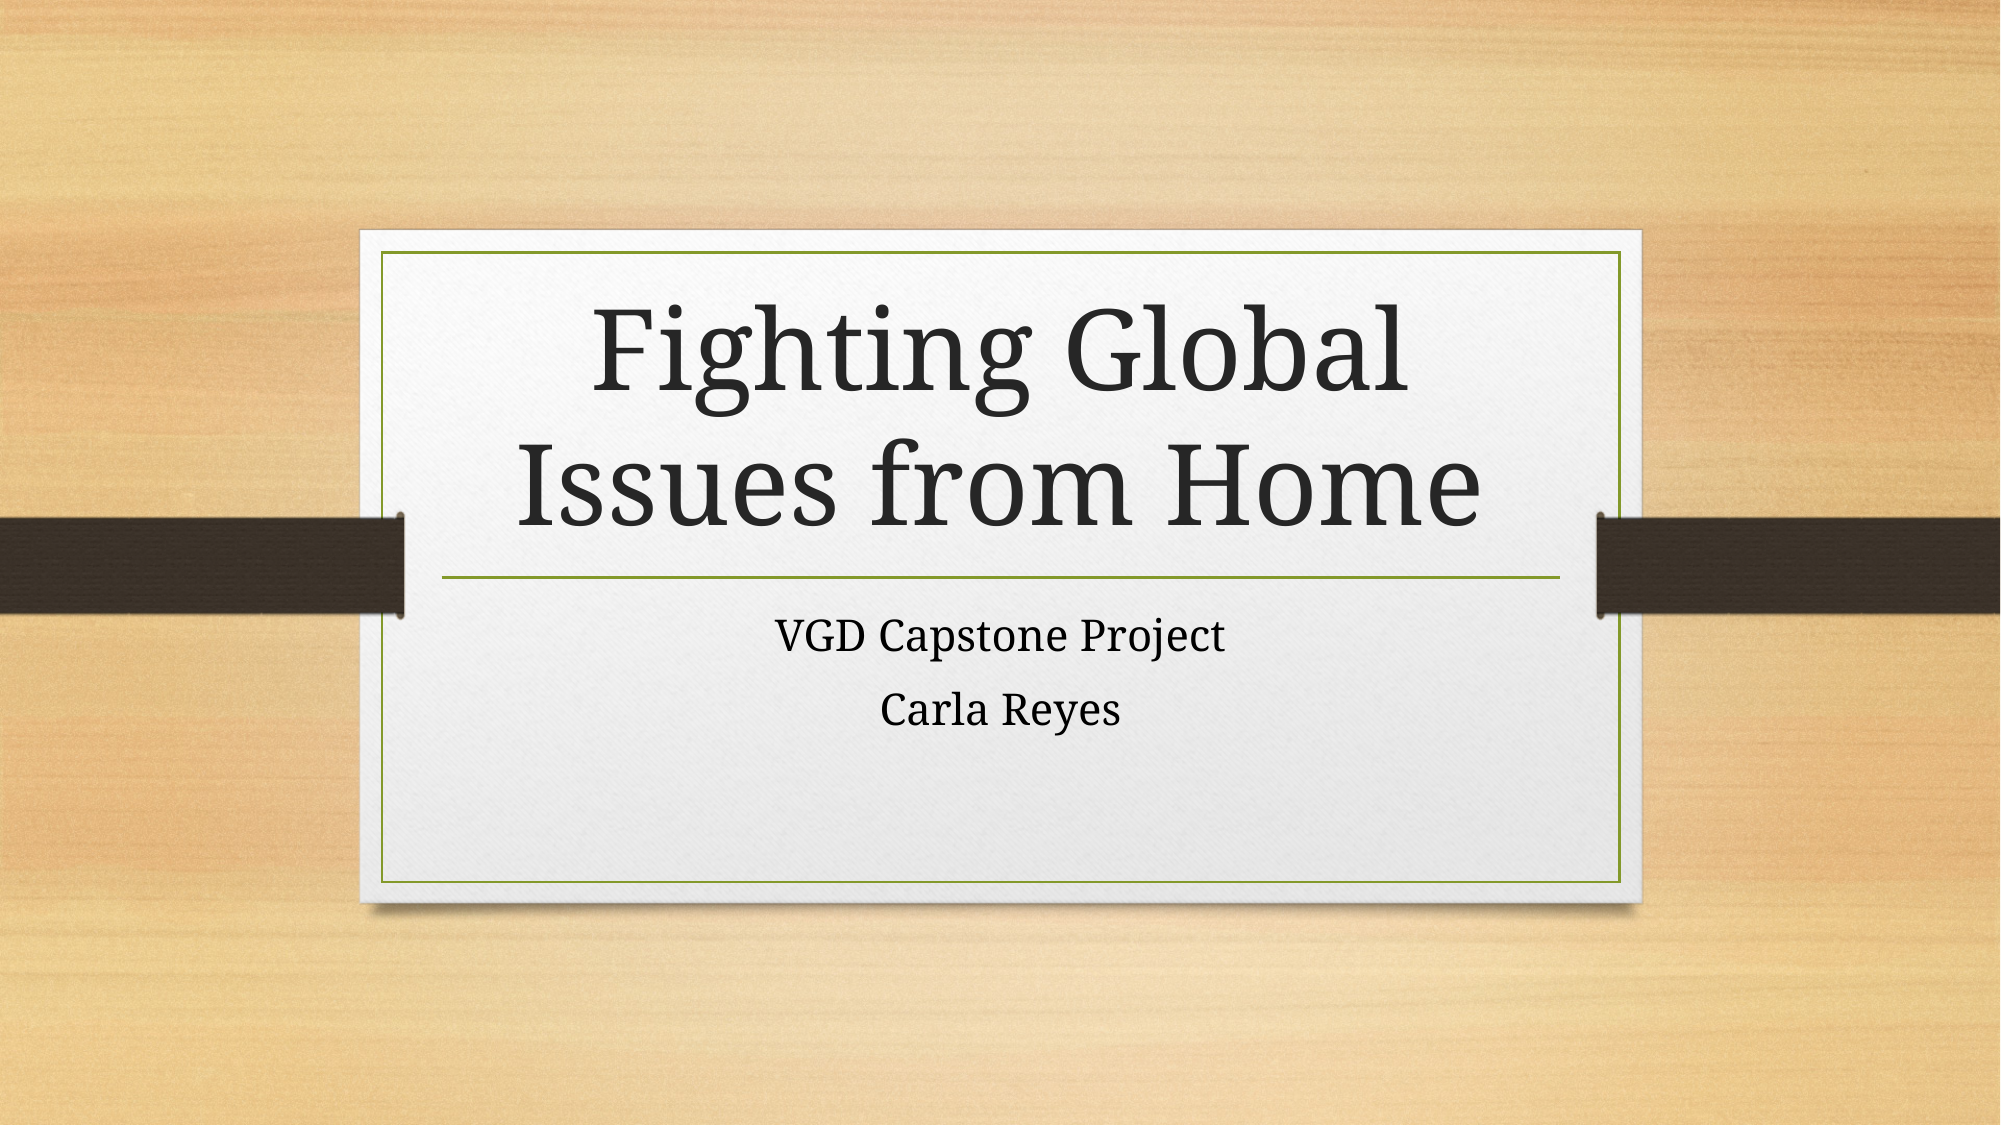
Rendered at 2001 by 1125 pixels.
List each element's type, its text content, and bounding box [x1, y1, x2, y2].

title Fighting Global Issues from Home [441, 306, 1560, 556]
subtitle VGD Capstone Project Carla Reyes [441, 600, 1560, 817]
picture [0, 0, 2001, 1125]
